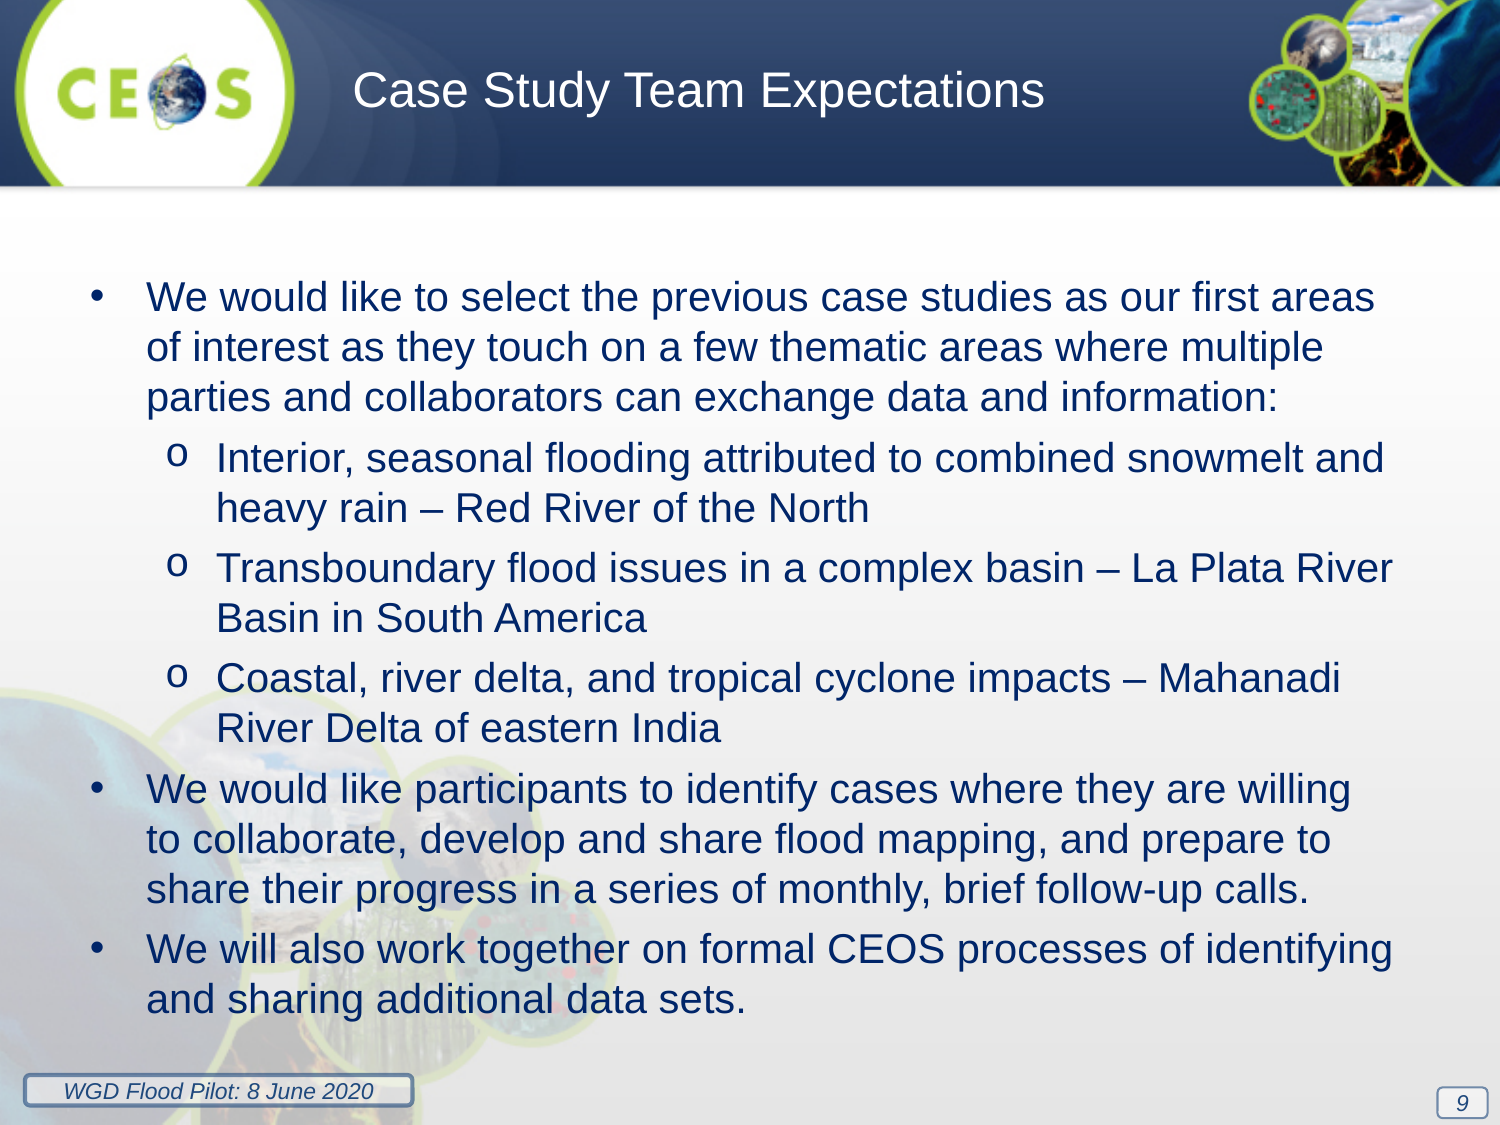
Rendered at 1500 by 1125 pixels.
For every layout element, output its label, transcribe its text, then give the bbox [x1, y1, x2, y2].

picture [0, 0, 1500, 1125]
list Case Study Team Expectations [337, 50, 1150, 138]
slide_number 9 [1436, 1086, 1489, 1120]
list We would like to select the previous case studies as our first areas of interest as they touch on a few thematic areas where multiple parties and collaborators can exchange data and information: Interior, seasonal flooding attributed to combined snowmelt and heavy rain – Red River of the North Transboundary flood issues in a complex basin – La Plata River Basin in South America Coastal, river delta, and tropical cyclone impacts – Mahanadi River Delta of eastern India We would like participants to identify cases where they are willing to collaborate, develop and share flood mapping, and prepare to share their progress in a series of monthly, brief follow-up calls. We will also work together on formal CEOS processes of identifying and sharing additional data sets. [75, 262, 1413, 1038]
